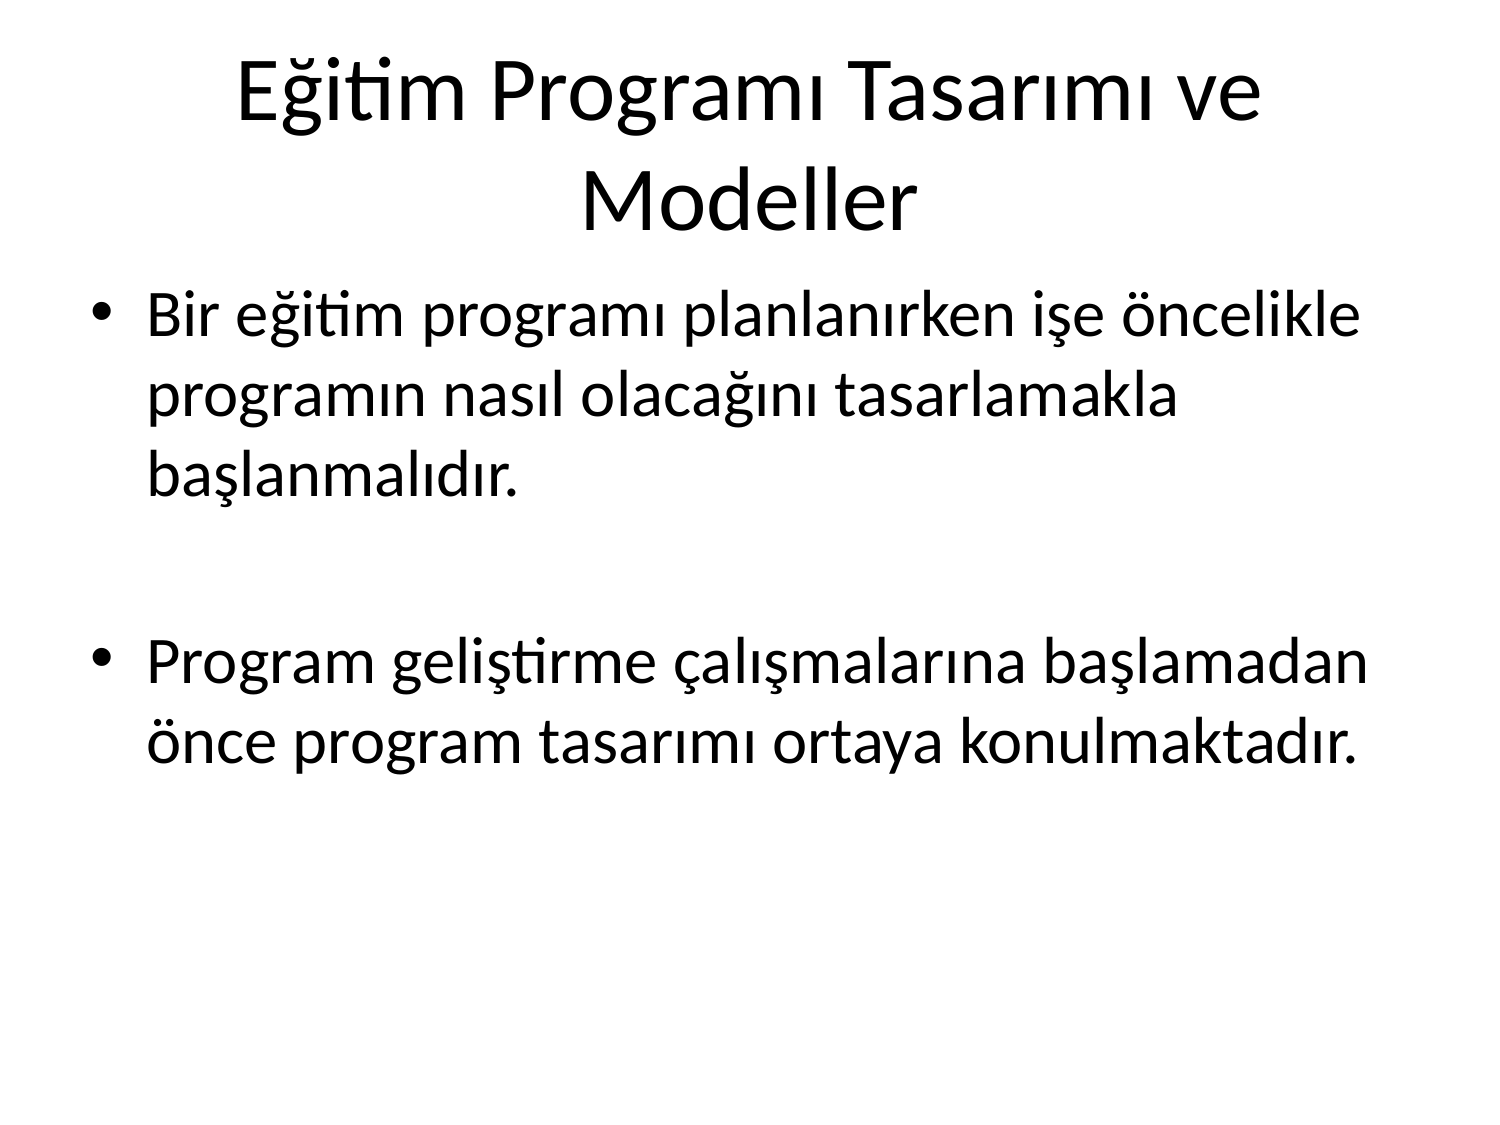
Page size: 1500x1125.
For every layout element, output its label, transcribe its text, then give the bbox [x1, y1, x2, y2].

title Eğitim Programı Tasarımı ve Modeller [75, 45, 1425, 233]
list Bir eğitim programı planlanırken işe öncelikle programın nasıl olacağını tasarlamakla başlanmalıdır. Program geliştirme çalışmalarına başlamadan önce program tasarımı ortaya konulmaktadır. [75, 262, 1425, 1005]
